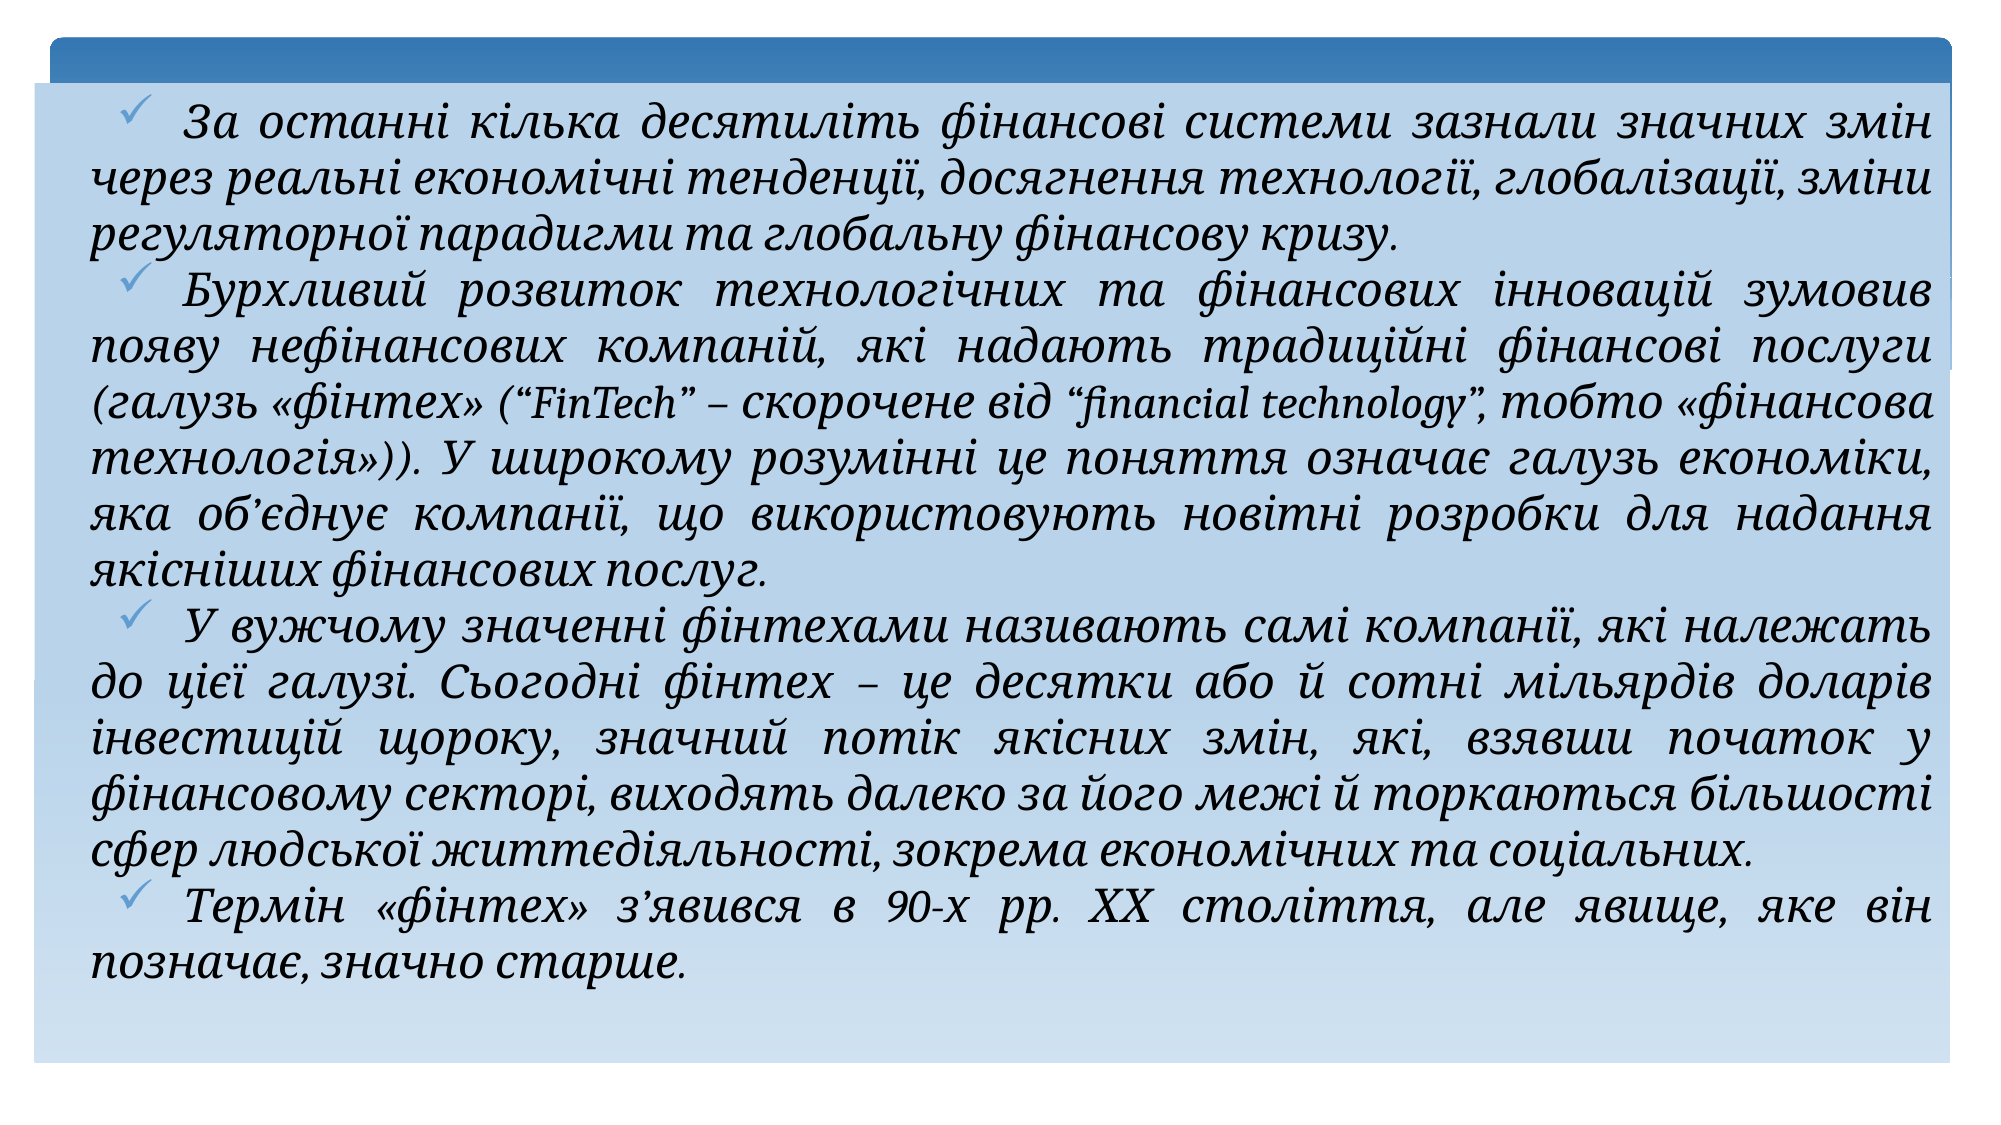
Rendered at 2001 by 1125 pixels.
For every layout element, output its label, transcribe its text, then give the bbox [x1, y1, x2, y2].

list За останні кілька десятиліть фінансові системи зазнали значних змін через реальні економічні тенденції, досягнення технології, глобалізації, зміни регуляторної парадигми та глобальну фінансову кризу. Бурхливий розвиток технологічних та фінансових інновацій зумовив появу нефінансових компаній, які надають традиційні фінансові послуги (галузь «фінтех» (“FinTech” – скорочене від “financial technology”, тобто «фінансова технологія»)). У широкому розумінні це поняття означає галузь економіки, яка об’єднує компанії, що використовують новітні розробки для надання якісніших фінансових послуг. У вужчому значенні фінтехами називають самі компанії, які належать до цієї галузі. Сьогодні фінтех – це десятки або й сотні мільярдів доларів інвестицій щороку, значний потік якісних змін, які, взявши початок у фінансовому секторі, виходять далеко за його межі й торкаються більшості сфер людської життєдіяльності, зокрема економічних та соціальних. Термін «фінтех» з’явився в 90-х рр. ХХ століття, але явище, яке він позначає, значно старше. [34, 83, 1950, 1063]
